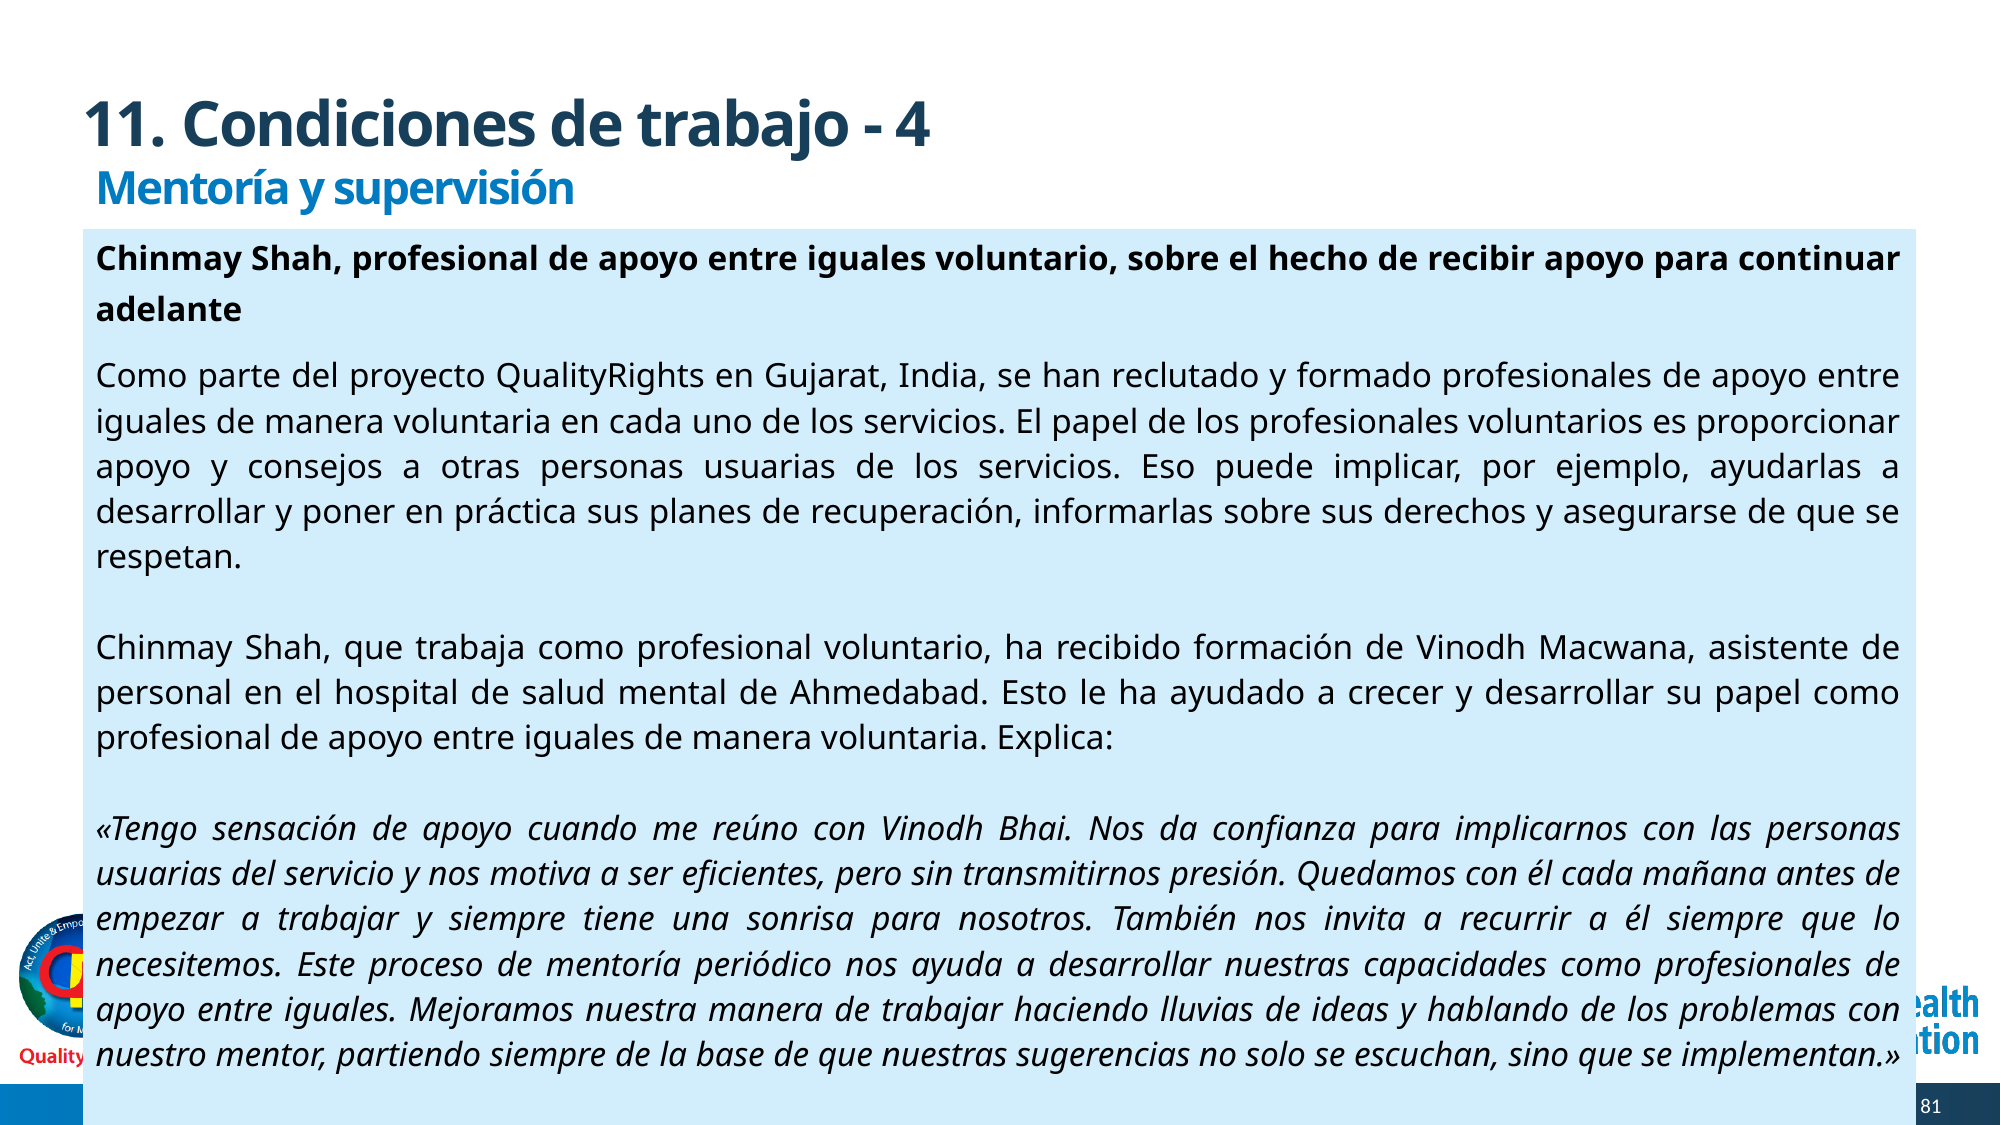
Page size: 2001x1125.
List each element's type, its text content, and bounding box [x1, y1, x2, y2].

title 11. Condiciones de trabajo - 4 [67, 83, 1674, 154]
picture [1958, 1000, 1962, 1012]
list Mentoría y supervisión [83, 155, 1917, 215]
picture [1916, 969, 1978, 1070]
table_header Chinmay Shah, profesional de apoyo entre iguales voluntario, sobre el hecho de recibir apoyo para continuar adelante Como parte del proyecto QualityRights en Gujarat, India, se han reclutado y formado profesionales de apoyo entre iguales de manera voluntaria en cada uno de los servicios. El papel de los profesionales voluntarios es proporcionar apoyo y consejos a otras personas usuarias de los servicios. Eso puede implicar, por ejemplo, ayudarlas a desarrollar y poner en práctica sus planes de recuperación, informarlas sobre sus derechos y asegurarse de que se respetan. Chinmay Shah, que trabaja como profesional voluntario, ha recibido formación de Vinodh Macwana, asistente de personal en el hospital de salud mental de Ahmedabad. Esto le ha ayudado a crecer y desarrollar su papel como profesional de apoyo entre iguales de manera voluntaria. Explica: «Tengo sensación de apoyo cuando me reúno con Vinodh Bhai. Nos da confianza para implicarnos con las personas usuarias del servicio y nos motiva a ser eficientes, pero sin transmitirnos presión. Quedamos con él cada mañana antes de empezar a trabajar y siempre tiene una sonrisa para nosotros. También nos invita a recurrir a él siempre que lo necesitemos. Este proceso de mentoría periódico nos ayuda a desarrollar nuestras capacidades como profesionales de apoyo entre iguales. Mejoramos nuestra manera de trabajar haciendo lluvias de ideas y hablando de los problemas con nuestro mentor, partiendo siempre de la base de que nuestras sugerencias no solo se escuchan, sino que se implementan.» [83, 229, 1916, 1125]
picture [0, 896, 83, 1084]
